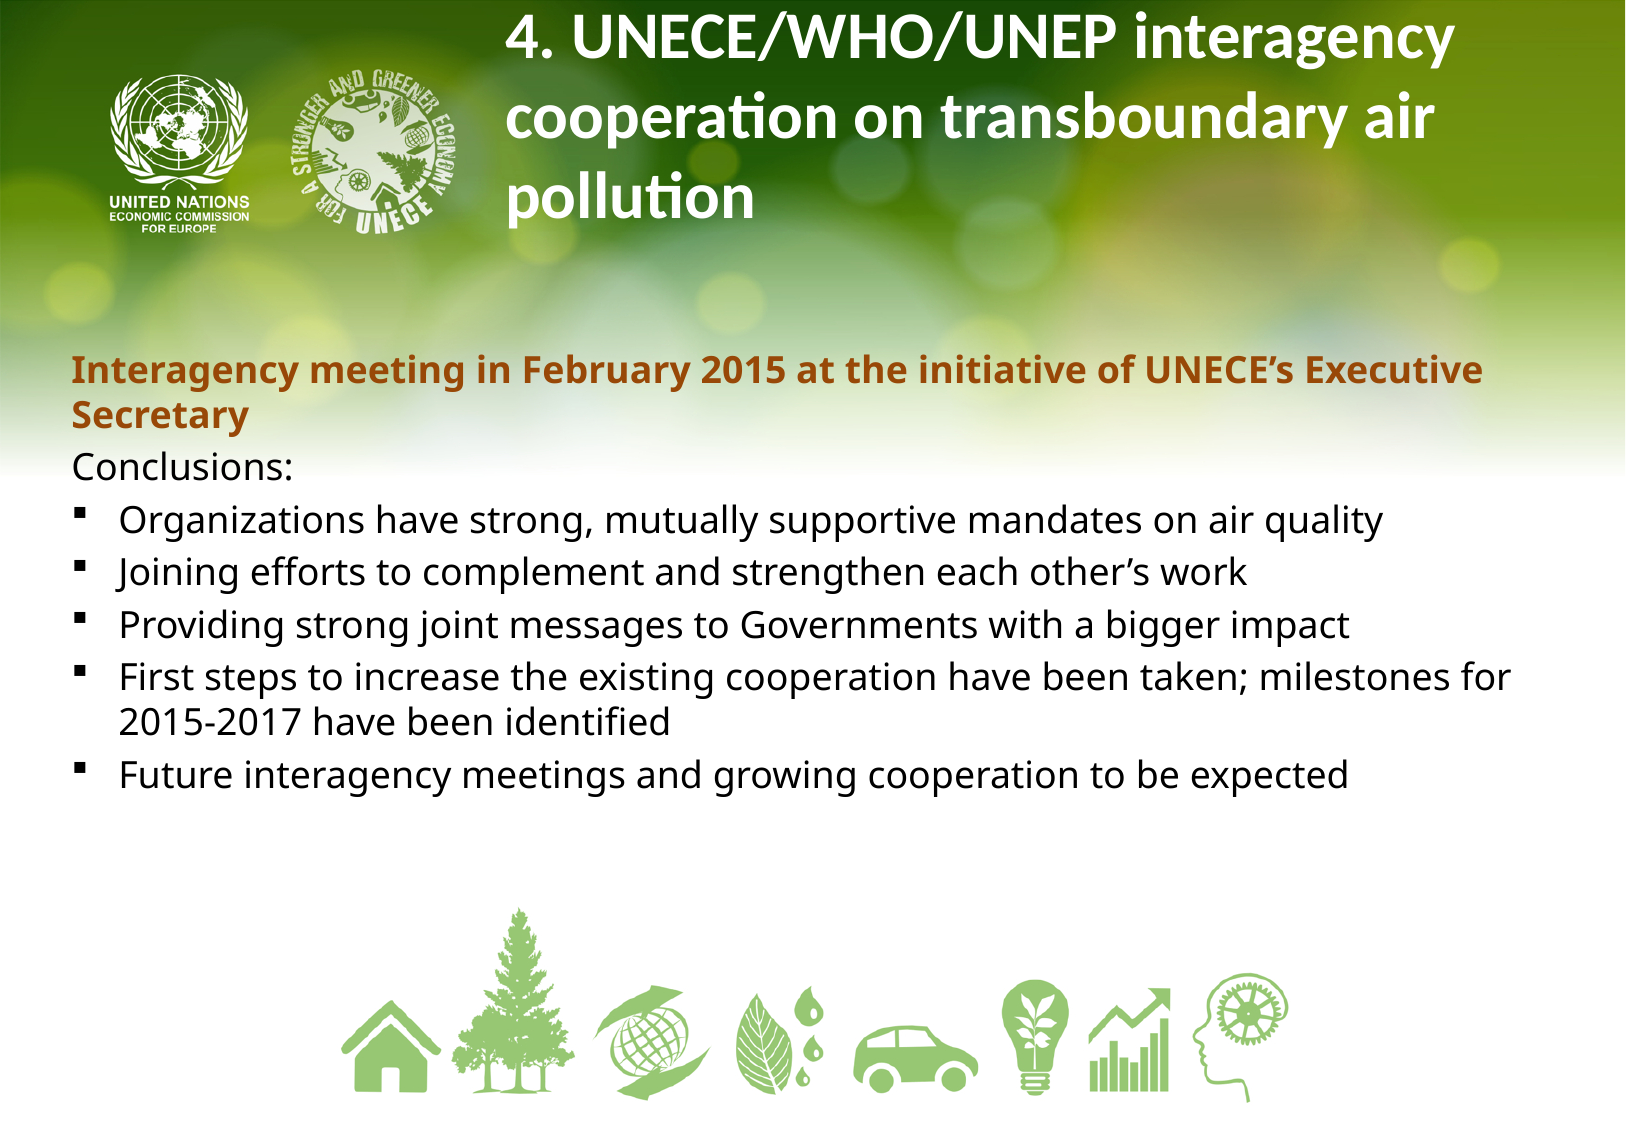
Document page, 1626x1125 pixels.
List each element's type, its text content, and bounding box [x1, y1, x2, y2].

list Interagency meeting in February 2015 at the initiative of UNECE’s Executive Secretary Conclusions: Organizations have strong, mutually supportive mandates on air quality Joining efforts to complement and strengthen each other’s work Providing strong joint messages to Governments with a bigger impact First steps to increase the existing cooperation have been taken; milestones for 2015-2017 have been identified Future interagency meetings and growing cooperation to be expected [56, 338, 1581, 948]
picture [0, 0, 1626, 1125]
title 4. UNECE/WHO/UNEP interagency cooperation on transboundary air pollution [490, 3, 1625, 220]
